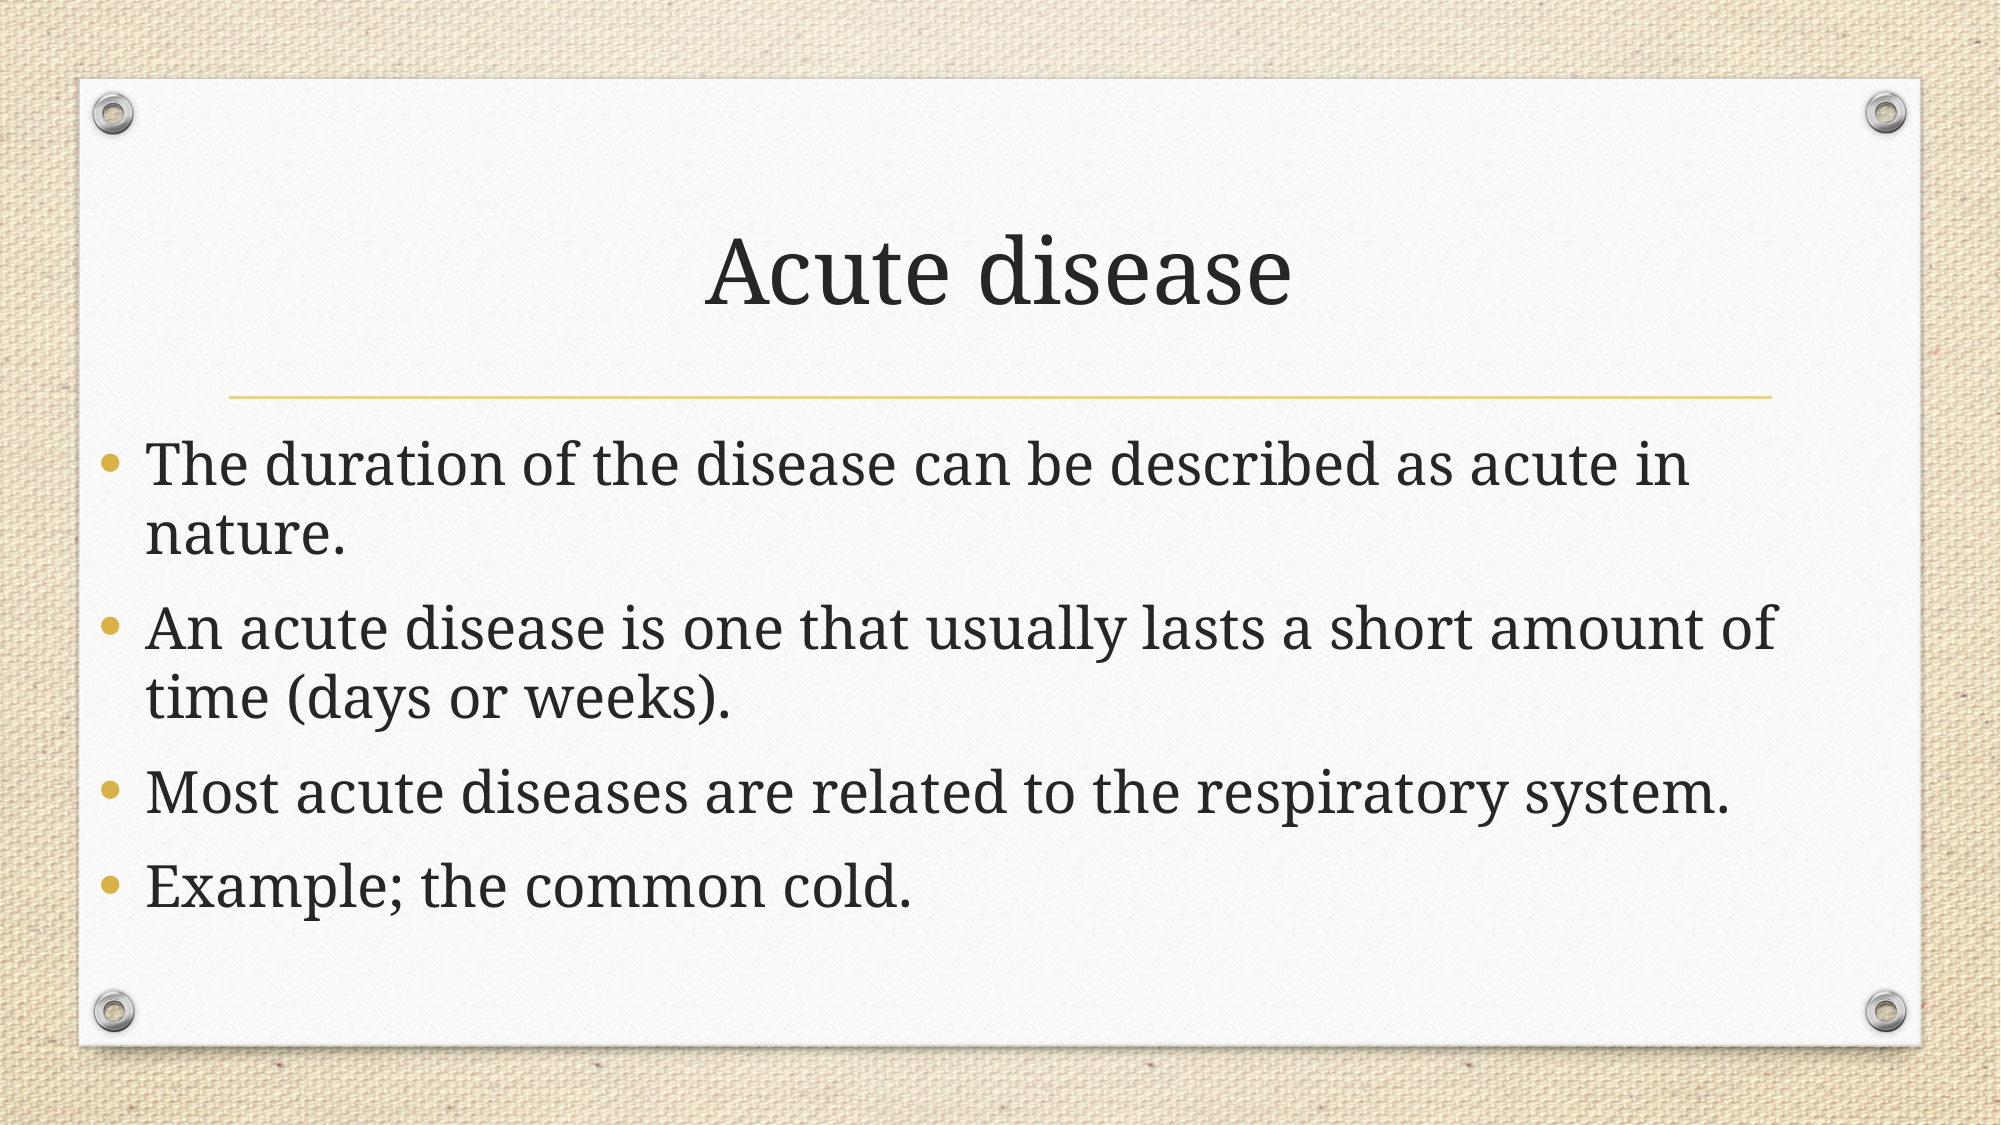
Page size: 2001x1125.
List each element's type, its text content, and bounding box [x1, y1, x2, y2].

title Acute disease [212, 161, 1788, 375]
list The duration of the disease can be described as acute in nature. An acute disease is one that usually lasts a short amount of time (days or weeks). Most acute diseases are related to the respiratory system. Example; the common cold. [83, 419, 1915, 1037]
picture [0, 0, 2001, 1125]
